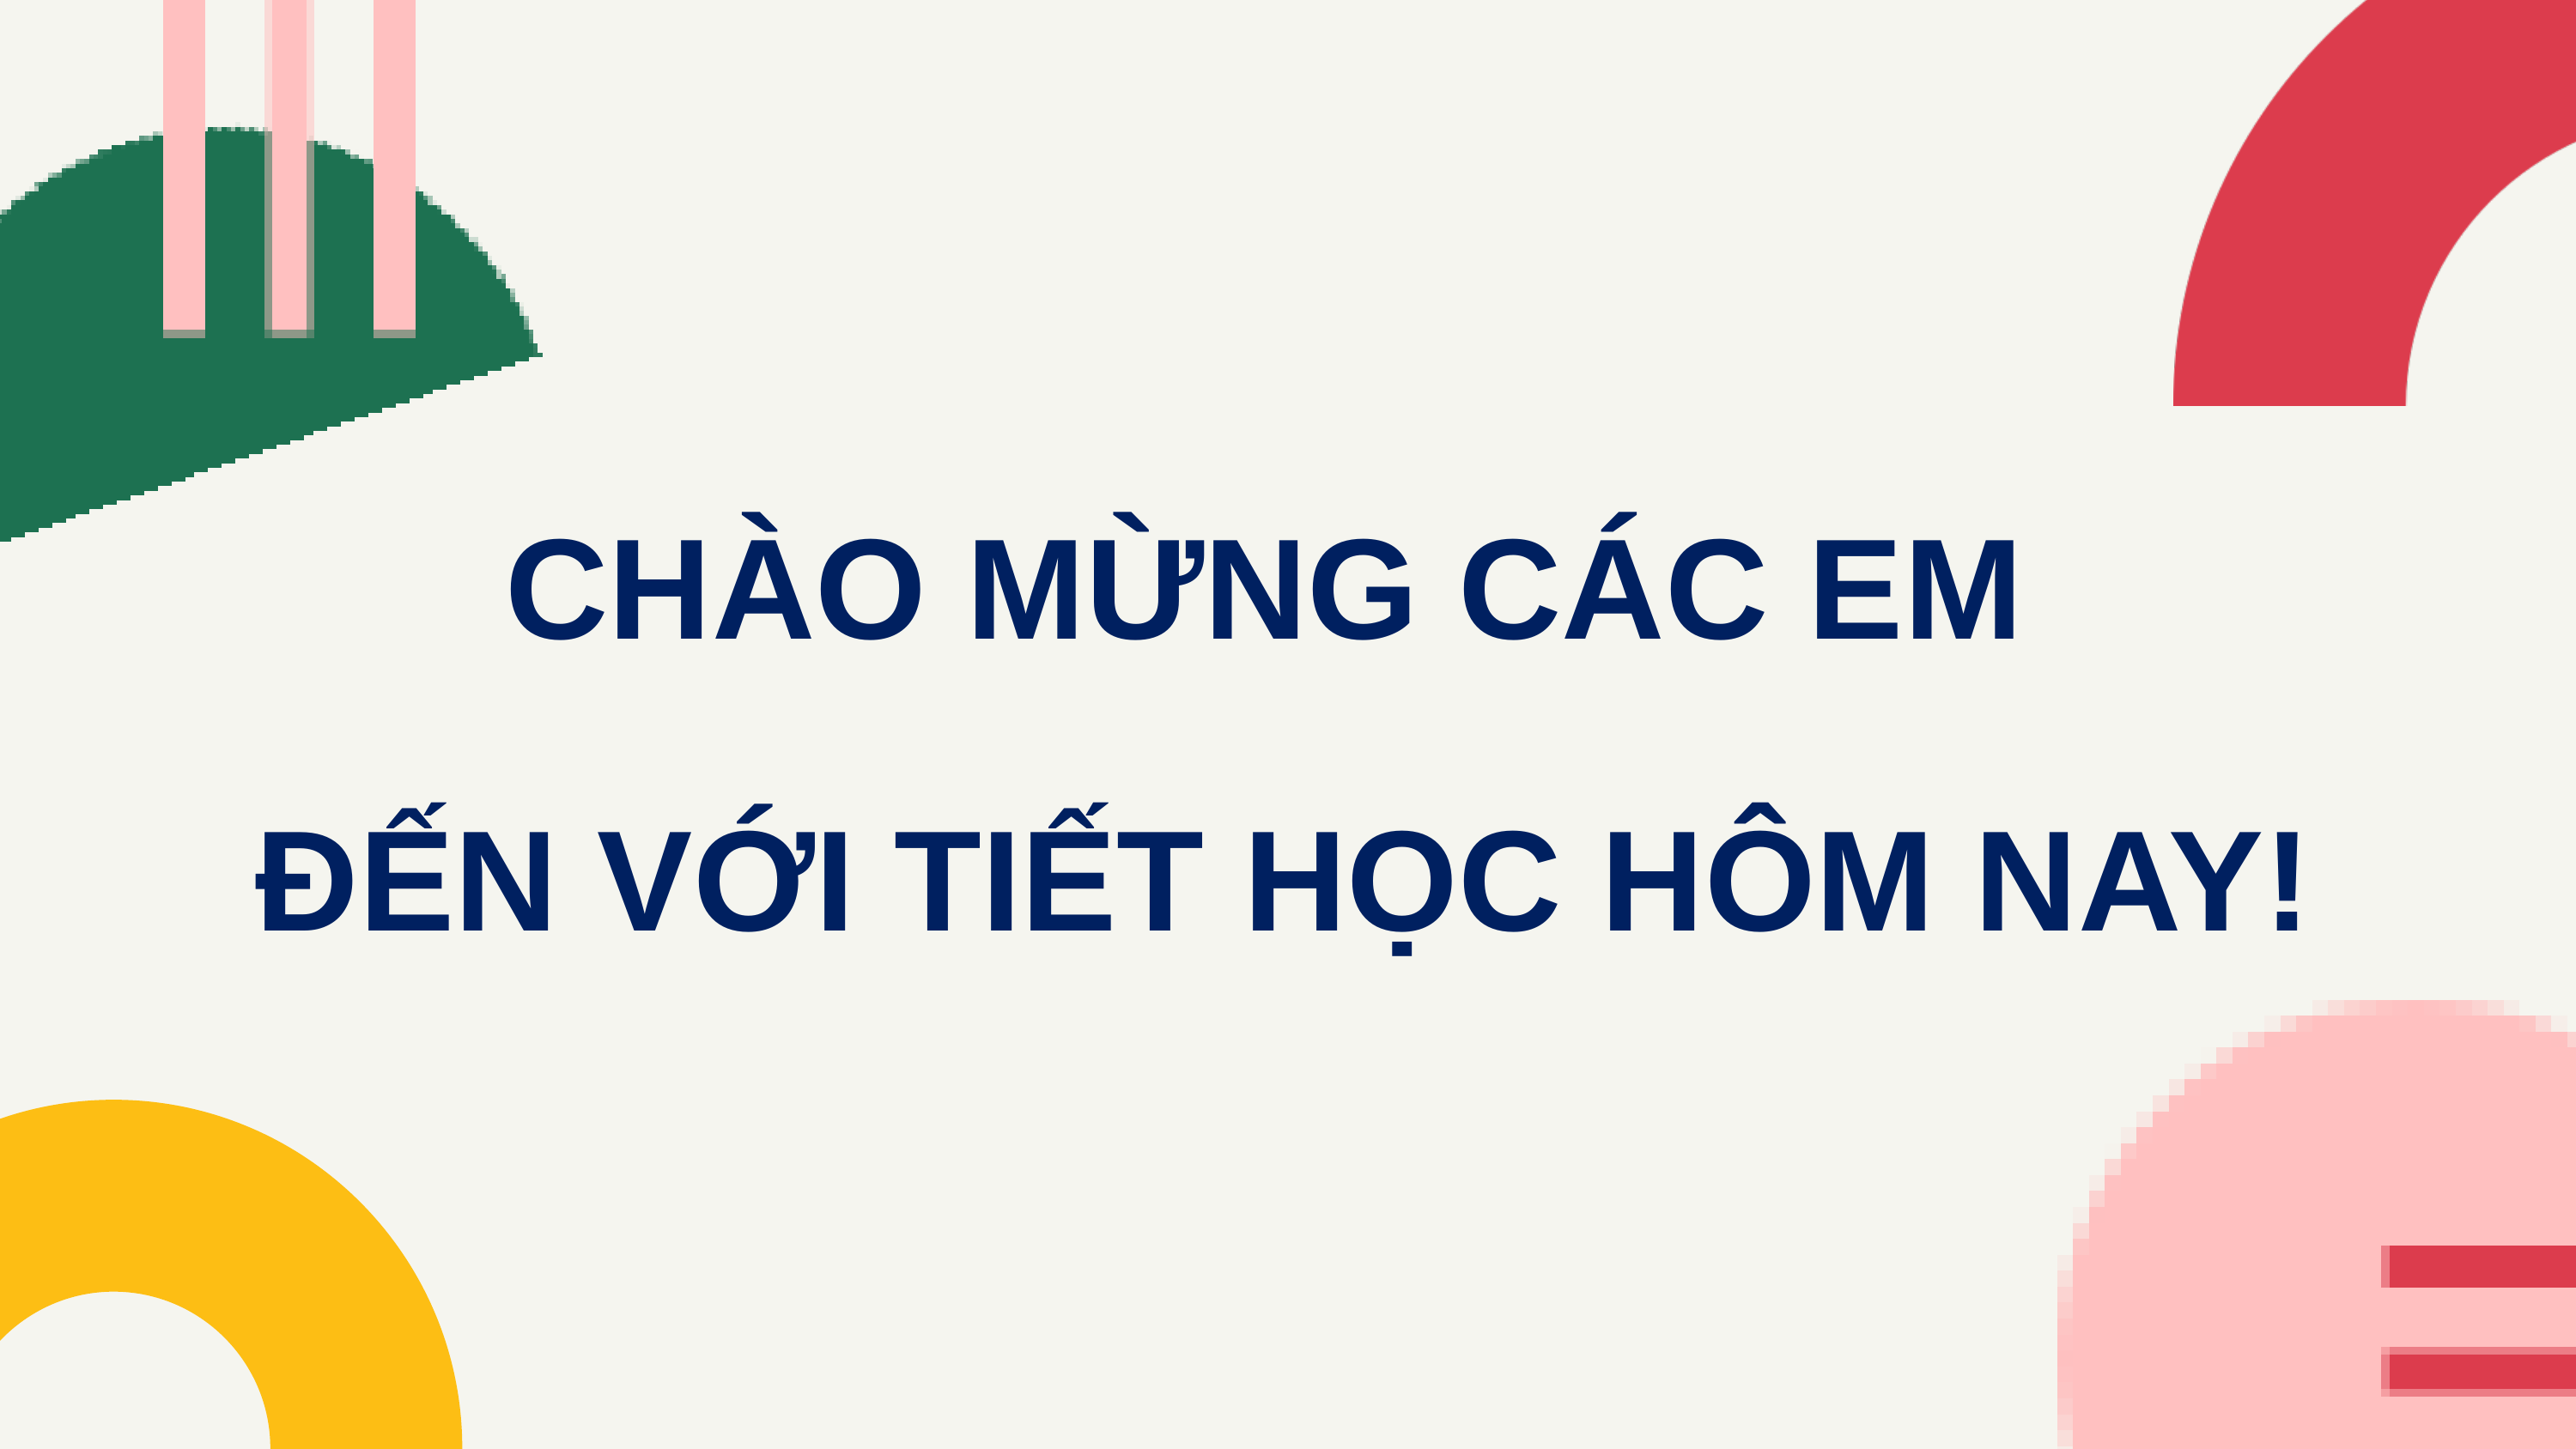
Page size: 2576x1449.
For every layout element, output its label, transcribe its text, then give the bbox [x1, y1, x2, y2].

picture [2057, 999, 2576, 1449]
picture [0, 0, 543, 542]
picture [2172, 0, 2576, 406]
text_box CHÀO MỪNG CÁC EM ĐẾN VỚI TIẾT HỌC HÔM NAY! [152, 369, 2417, 967]
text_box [0, 1099, 464, 1449]
